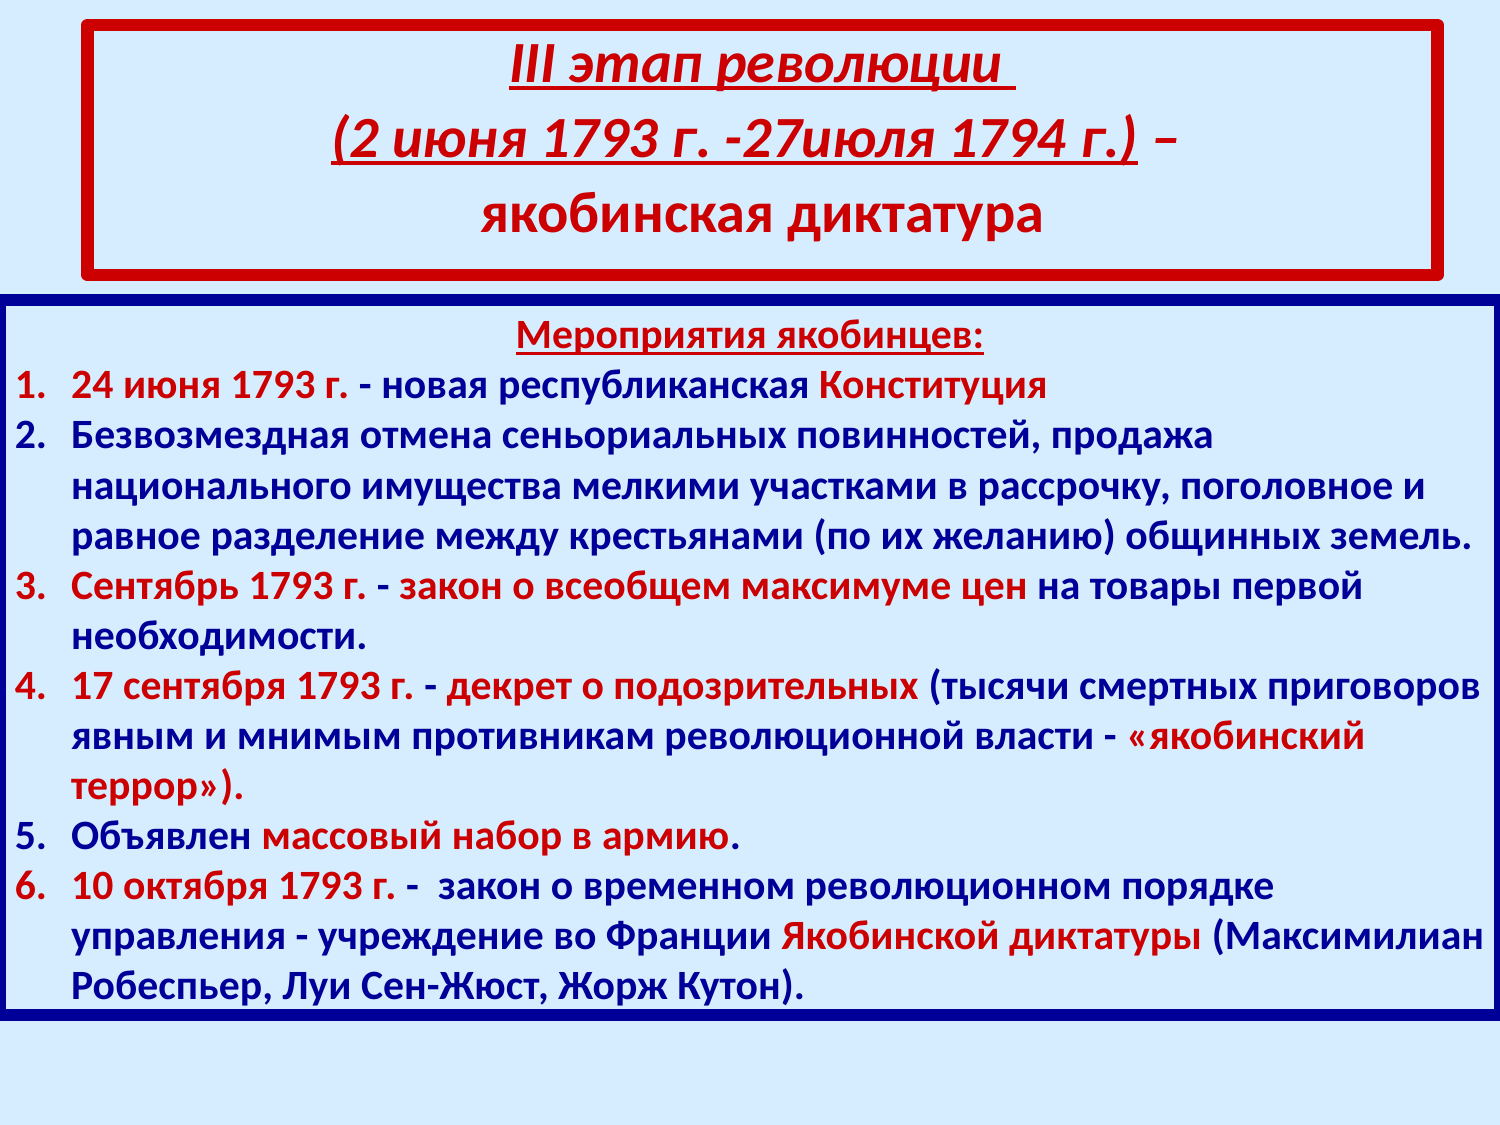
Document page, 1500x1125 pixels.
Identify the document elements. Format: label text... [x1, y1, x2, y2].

list III этап революции (2 июня 1793 г. -27июля 1794 г.) – якобинская диктатура [87, 24, 1438, 275]
text_box Мероприятия якобинцев: 24 июня 1793 г. - новая республиканская Конституция Безвозмездная отмена сеньориальных повинностей, продажа национального имущества мелкими участками в рассрочку, поголовное и равное разделение между крестьянами (по их желанию) общинных земель. Сентябрь 1793 г. - закон о всеобщем максимуме цен на товары первой необходимости. 17 сентября 1793 г. - декрет о подозрительных (тысячи смертных приговоров явным и мнимым противникам революционной власти - «якобинский террор»). Объявлен массовый набор в армию. 10 октября 1793 г. - закон о временном революционном порядке управления - учреждение во Франции Якобинской диктатуры (Максимилиан Робеспьер, Луи Сен-Жюст, Жорж Кутон). [0, 299, 1500, 1015]
